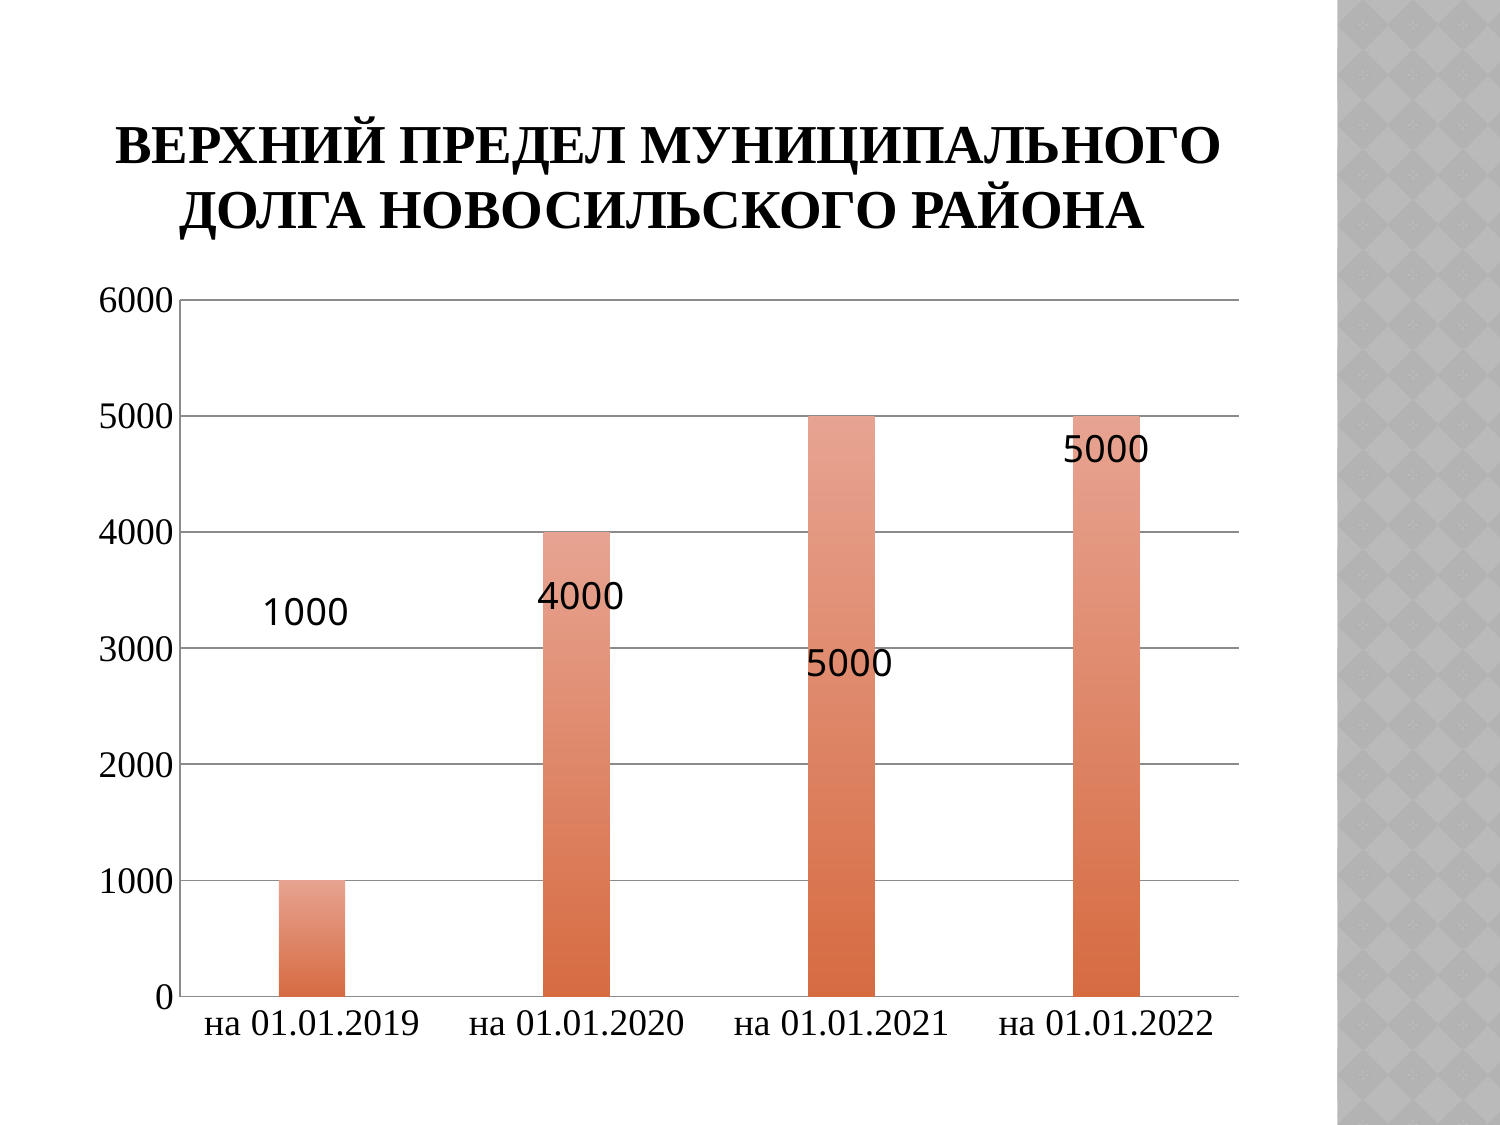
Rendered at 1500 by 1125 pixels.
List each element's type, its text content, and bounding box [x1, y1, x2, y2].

title Верхний предел муниципального долга Новосильского района [75, 52, 1263, 240]
chart [74, 263, 1263, 1060]
